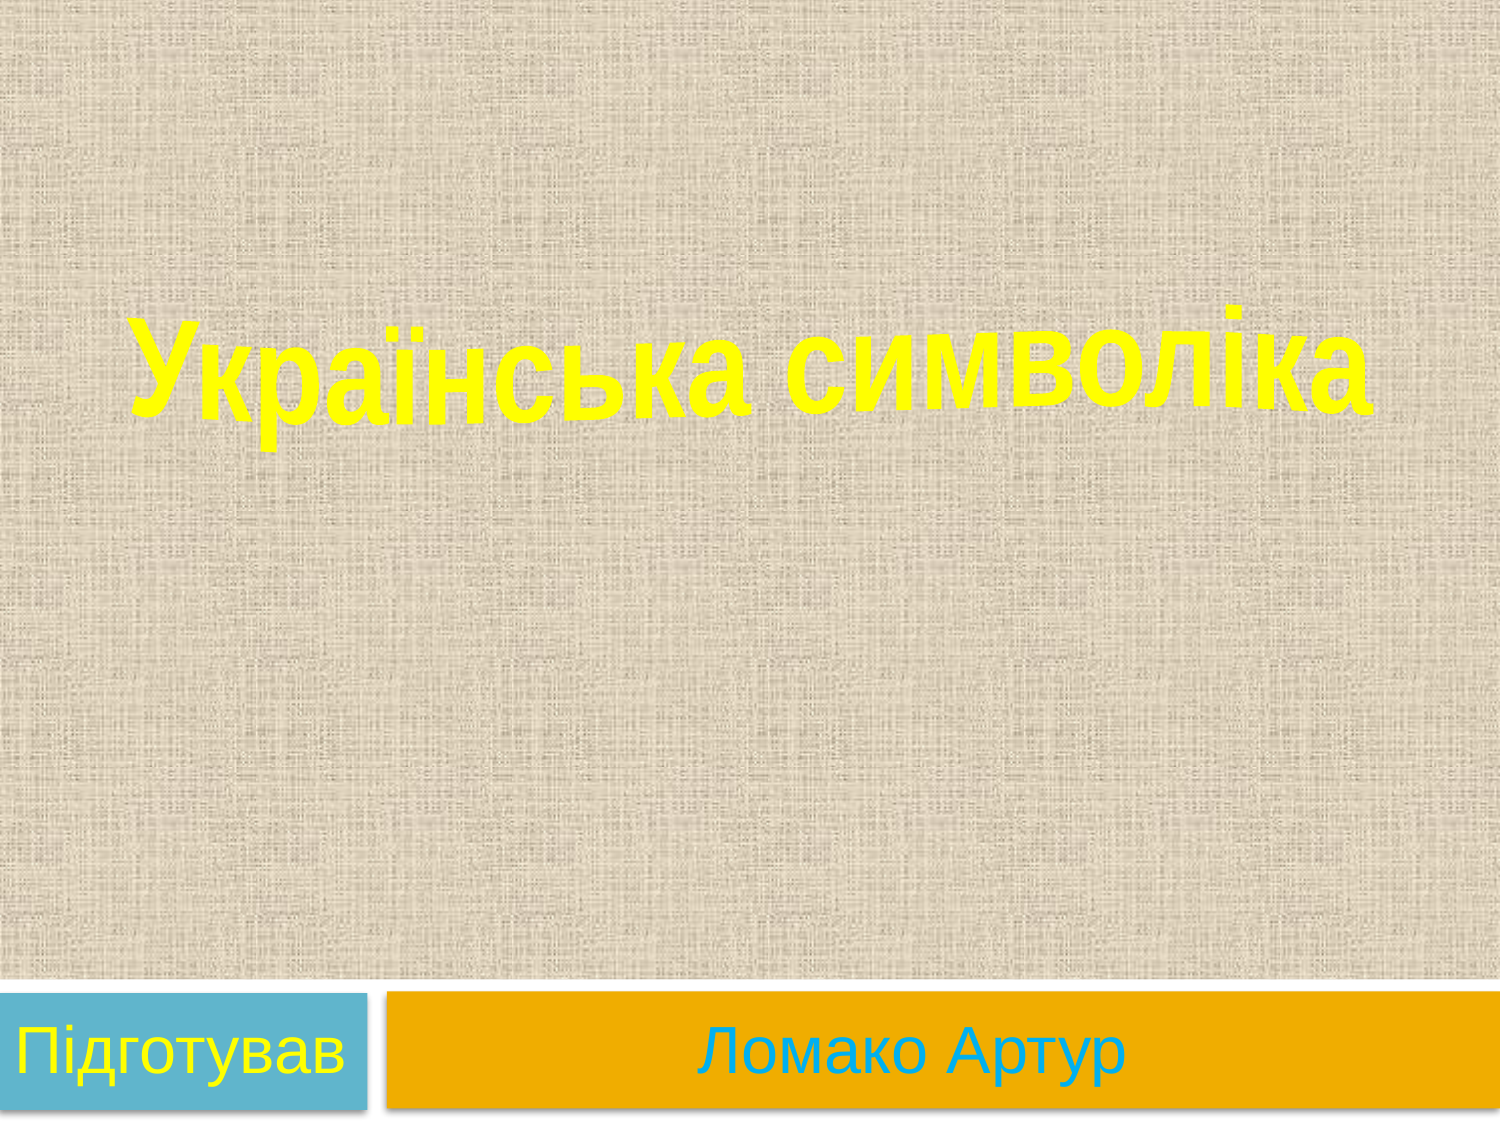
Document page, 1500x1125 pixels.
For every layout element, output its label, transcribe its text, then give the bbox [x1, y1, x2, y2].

text_box Підготував Ломако Артур [0, 999, 1500, 1095]
picture [0, 0, 1500, 979]
